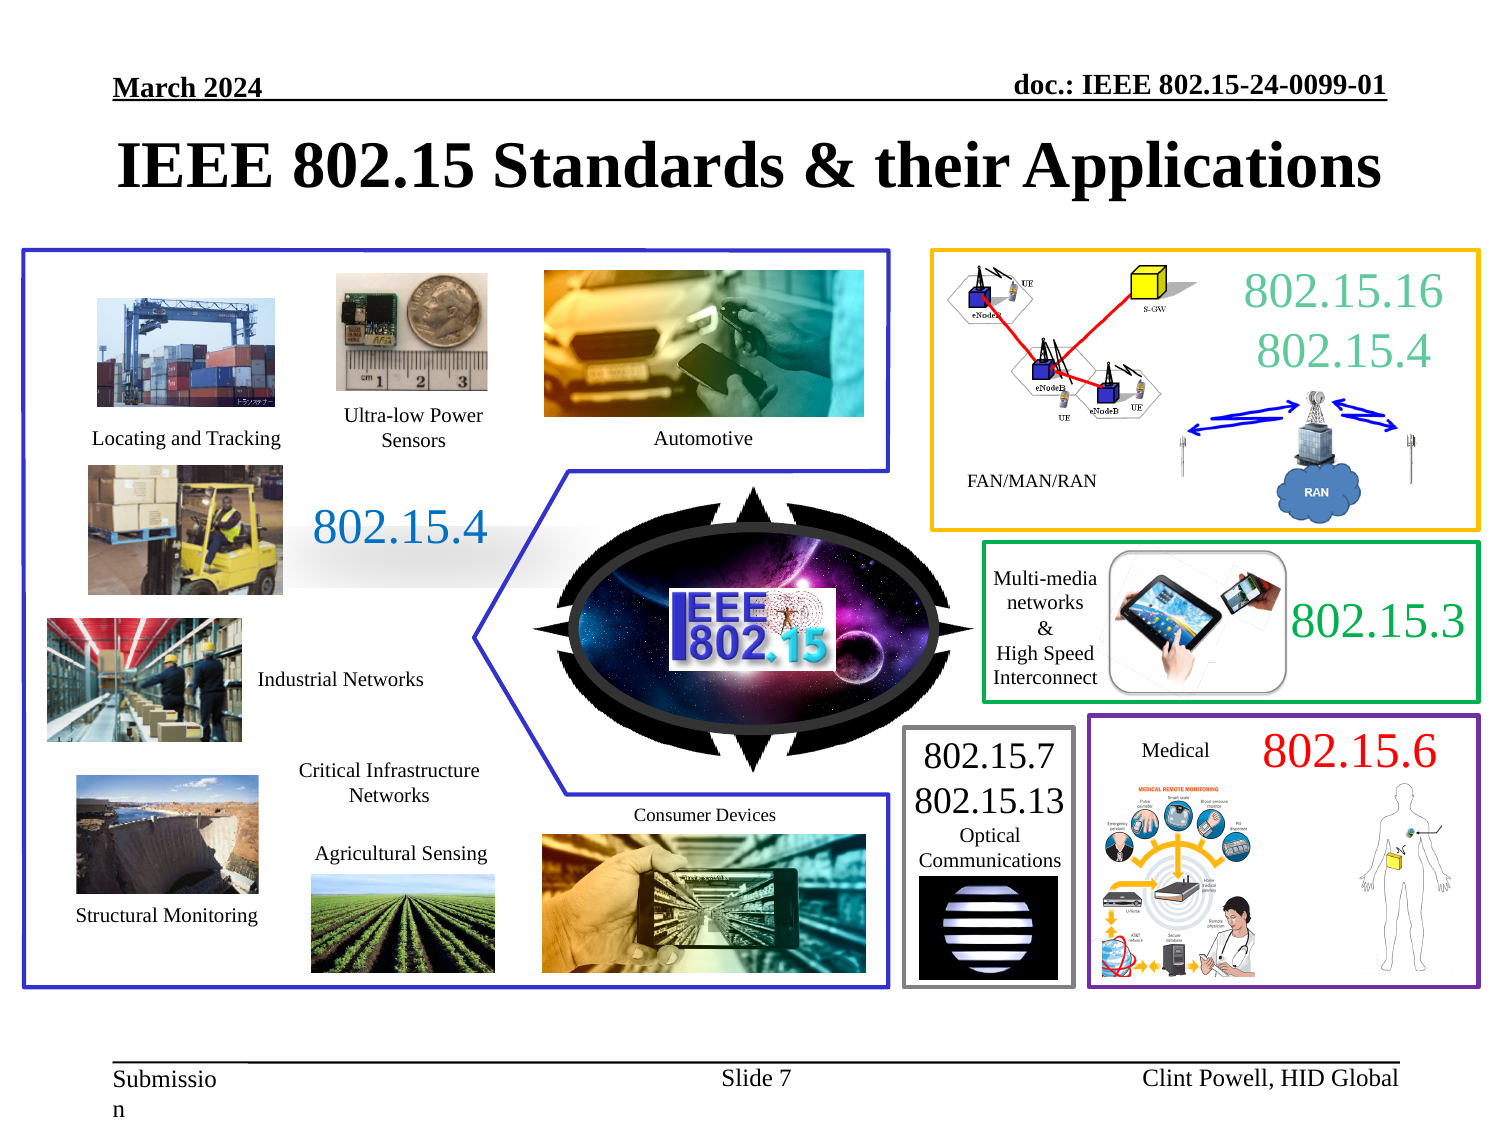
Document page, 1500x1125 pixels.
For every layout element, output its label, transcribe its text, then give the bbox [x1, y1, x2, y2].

picture [88, 464, 284, 595]
picture [542, 834, 866, 974]
picture [76, 774, 259, 894]
text_box Agricultural Sensing [289, 831, 514, 872]
text_box Optical Communications [891, 819, 902, 879]
text_box [1038, 540, 1094, 704]
text_box Slide 7 [706, 1059, 810, 1094]
text_box Optical Communications [1076, 813, 1087, 879]
text_box [21, 247, 891, 990]
text_box 802.15.7 802.15.13 [899, 723, 1080, 829]
picture [946, 264, 1438, 536]
text_box 802.15.16 802.15.4 [1228, 249, 1459, 385]
picture [47, 618, 242, 743]
text_box [1087, 713, 1481, 989]
picture [307, 873, 498, 973]
picture [1101, 784, 1255, 977]
text_box Structural Monitoring [54, 894, 279, 934]
text_box 802.15.6 [1247, 709, 1453, 785]
picture [473, 448, 1035, 811]
picture [919, 875, 1058, 980]
text_box [902, 829, 1076, 989]
text_box 802.15.3 [1294, 580, 1478, 656]
text_box [930, 248, 1481, 532]
picture [97, 298, 275, 407]
text_box [1293, 540, 1481, 704]
picture [335, 273, 488, 391]
text_box 802.15.4 [297, 486, 468, 562]
text_box IEEE 802.15 Standards & their Applications [87, 98, 1413, 224]
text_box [1355, 781, 1454, 975]
picture [1097, 539, 1290, 701]
picture [543, 270, 864, 417]
